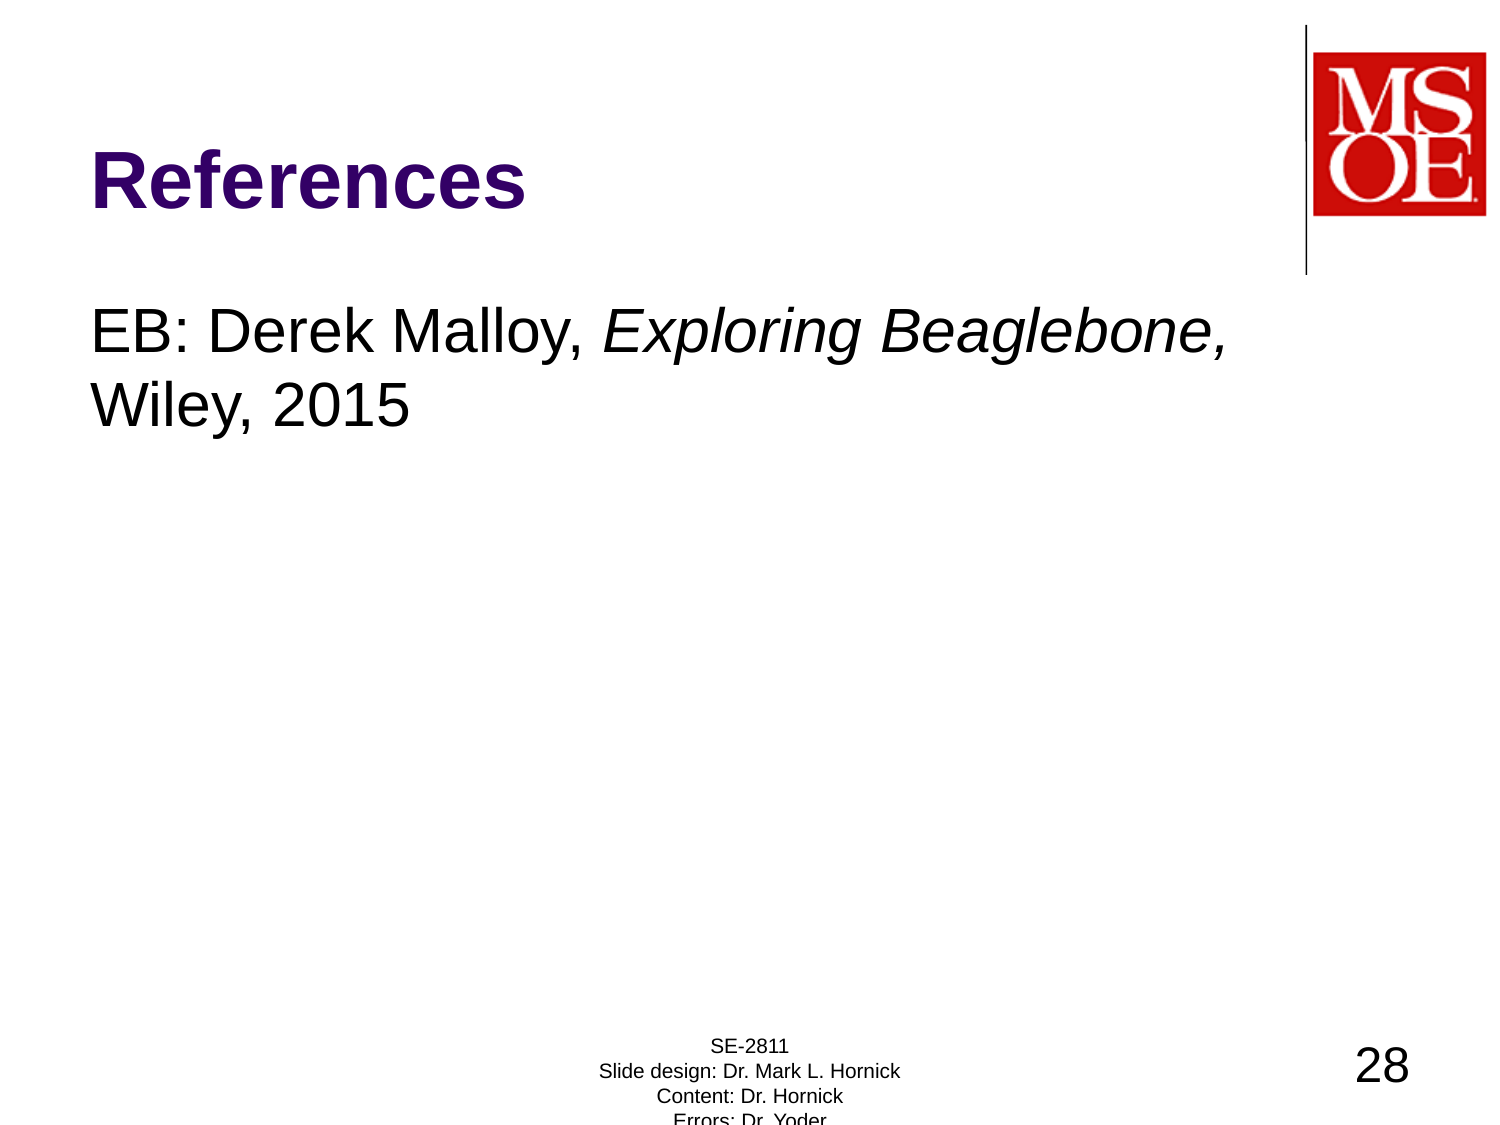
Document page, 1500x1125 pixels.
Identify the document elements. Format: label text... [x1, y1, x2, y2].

footer SE-2811 Slide design: Dr. Mark L. Hornick Content: Dr. Hornick Errors: Dr. Yoder [512, 1024, 988, 1101]
picture [1313, 37, 1488, 232]
title References [74, 19, 1313, 233]
list EB: Derek Malloy, Exploring Beaglebone, Wiley, 2015 [74, 281, 1426, 1006]
slide_number 28 [1074, 1024, 1426, 1101]
